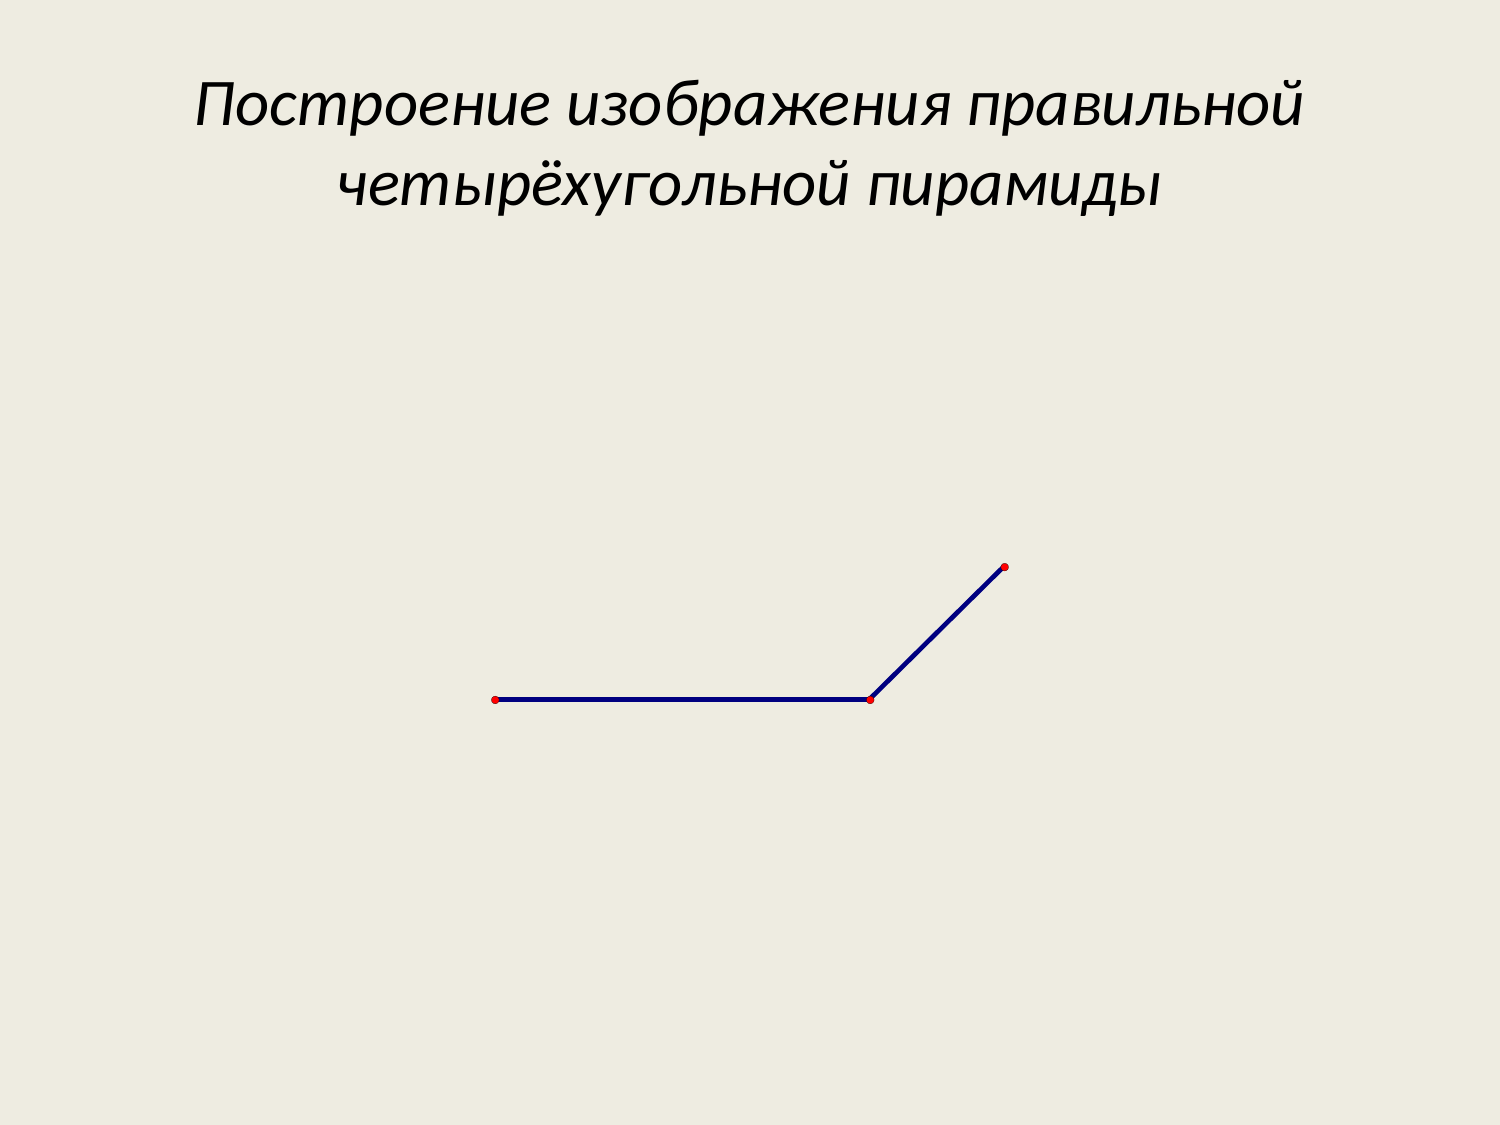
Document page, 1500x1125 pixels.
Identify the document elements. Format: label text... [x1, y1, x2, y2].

title Построение изображения правильной четырёхугольной пирамиды [74, 44, 1426, 233]
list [473, 545, 1026, 722]
